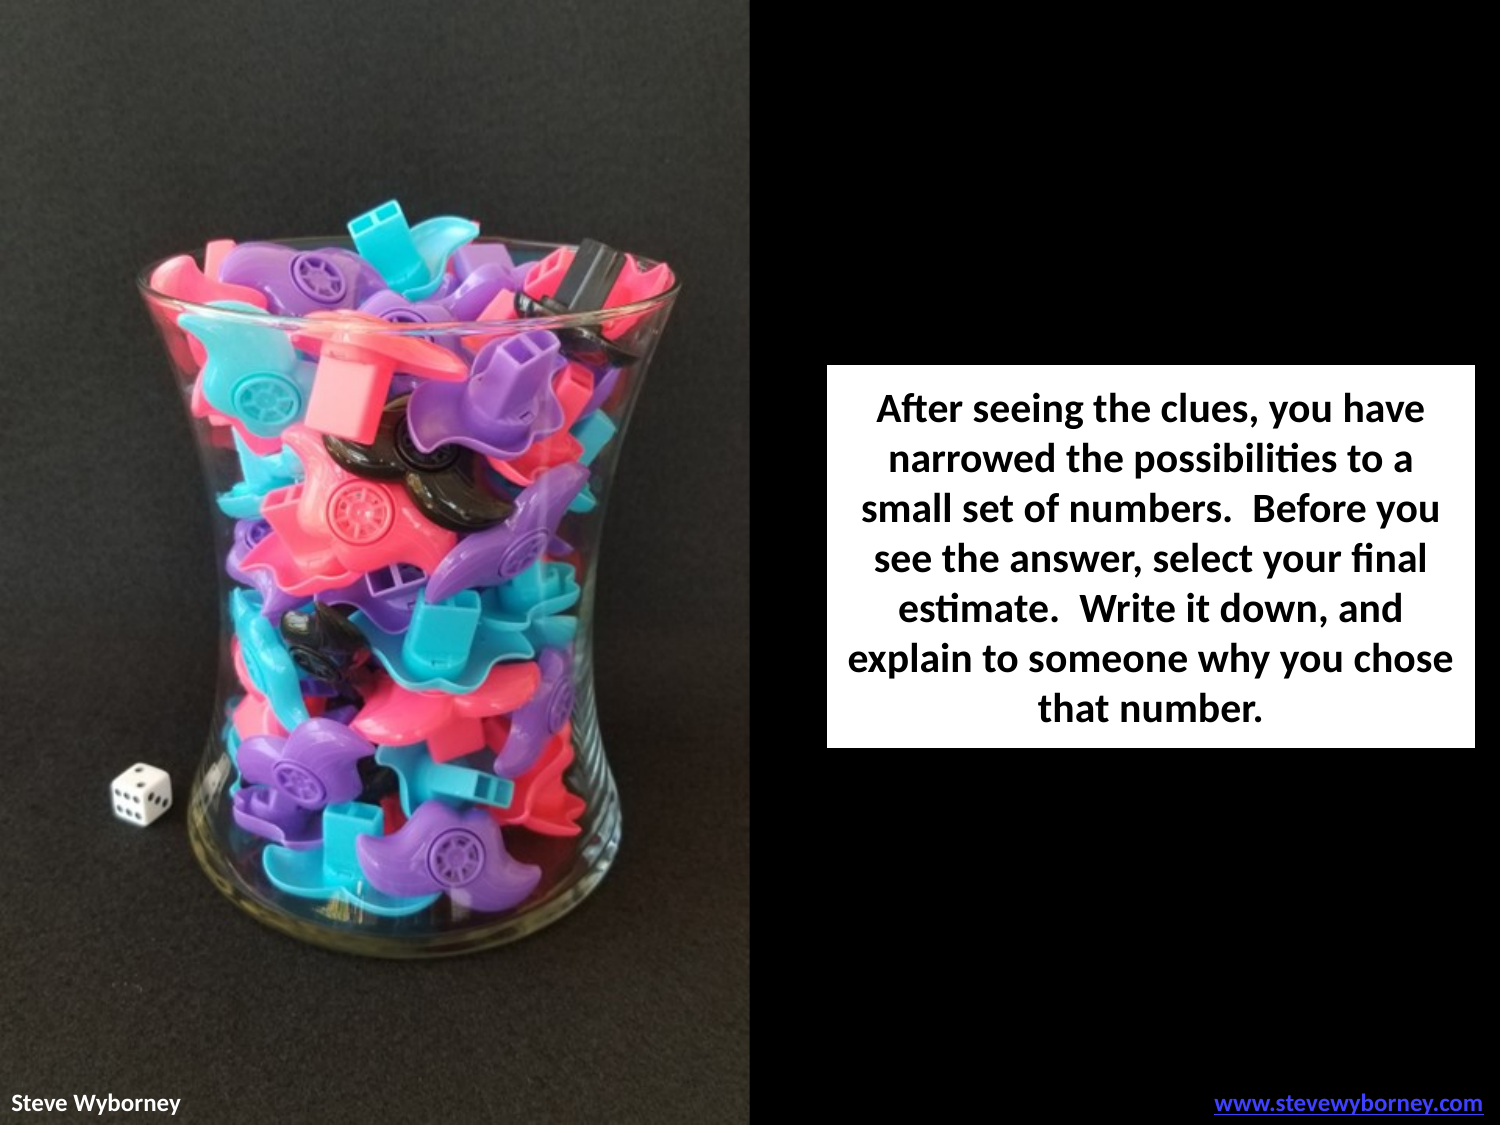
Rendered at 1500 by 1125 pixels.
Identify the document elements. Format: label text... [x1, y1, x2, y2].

text_box www.stevewyborney.com [1199, 1079, 1499, 1125]
picture [0, 0, 751, 1125]
text_box After seeing the clues, you have narrowed the possibilities to a small set of numbers. Before you see the answer, select your final estimate. Write it down, and explain to someone why you chose that number. [823, 360, 1479, 752]
